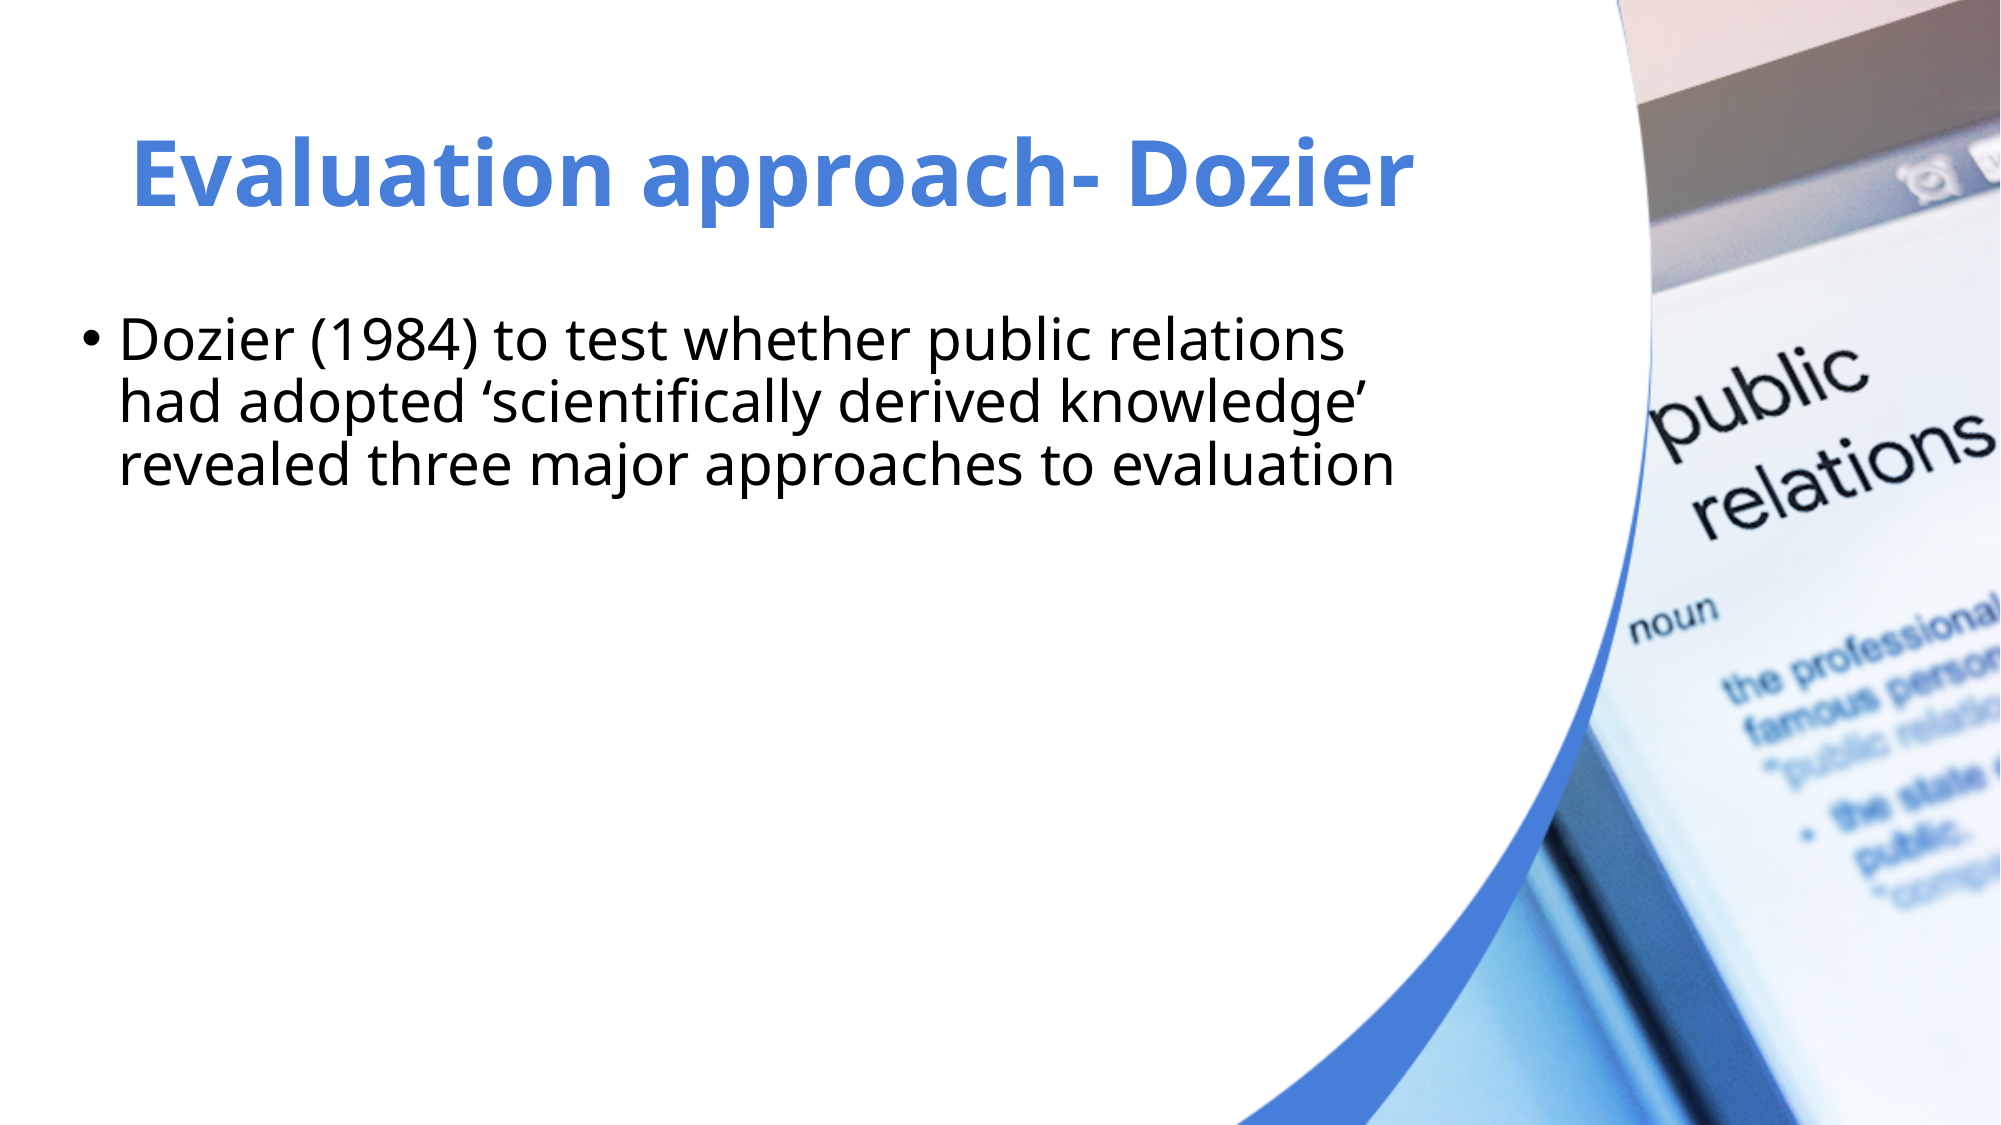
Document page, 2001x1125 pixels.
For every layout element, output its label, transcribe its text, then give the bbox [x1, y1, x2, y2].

title Evaluation approach- Dozier [66, 68, 1482, 286]
picture [0, 0, 2001, 1125]
list Dozier (1984) to test whether public relations had adopted ‘scientifically derived knowledge’ revealed three major approaches to evaluation [66, 302, 1482, 1022]
